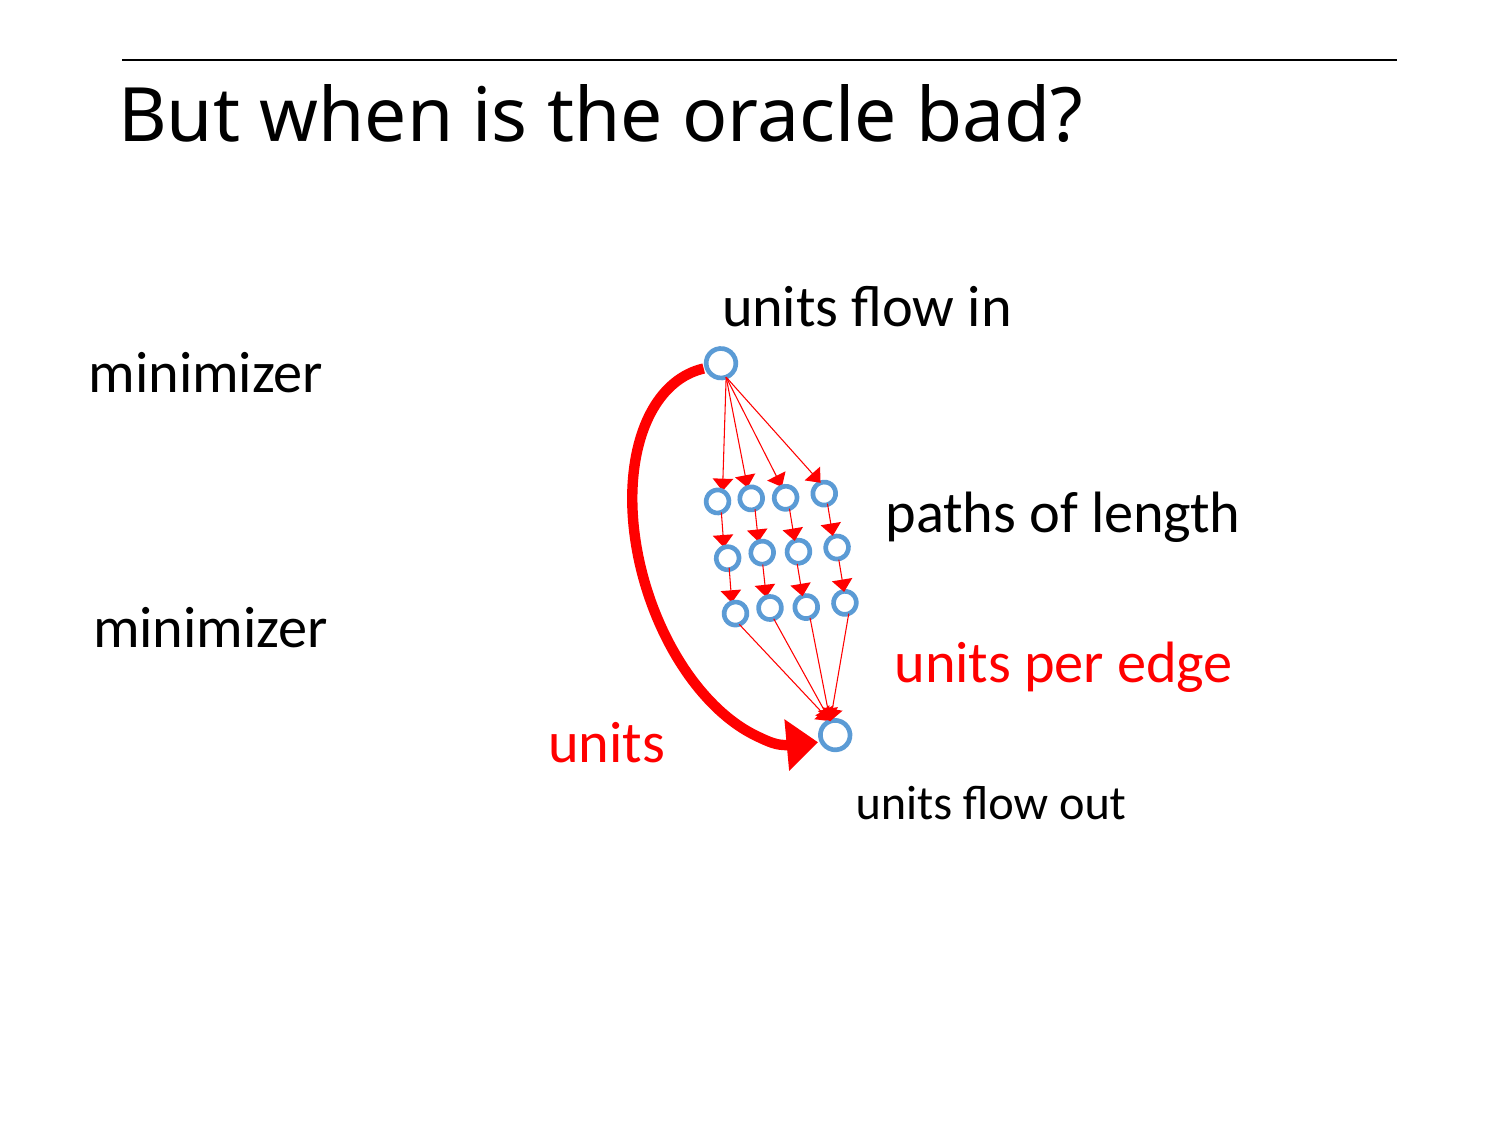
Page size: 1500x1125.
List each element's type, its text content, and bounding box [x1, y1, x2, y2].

text_box [716, 708, 818, 756]
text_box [631, 390, 925, 708]
text_box [666, 367, 710, 390]
title But when is the oracle bad? [103, 8, 1397, 215]
list [103, 215, 1397, 1103]
